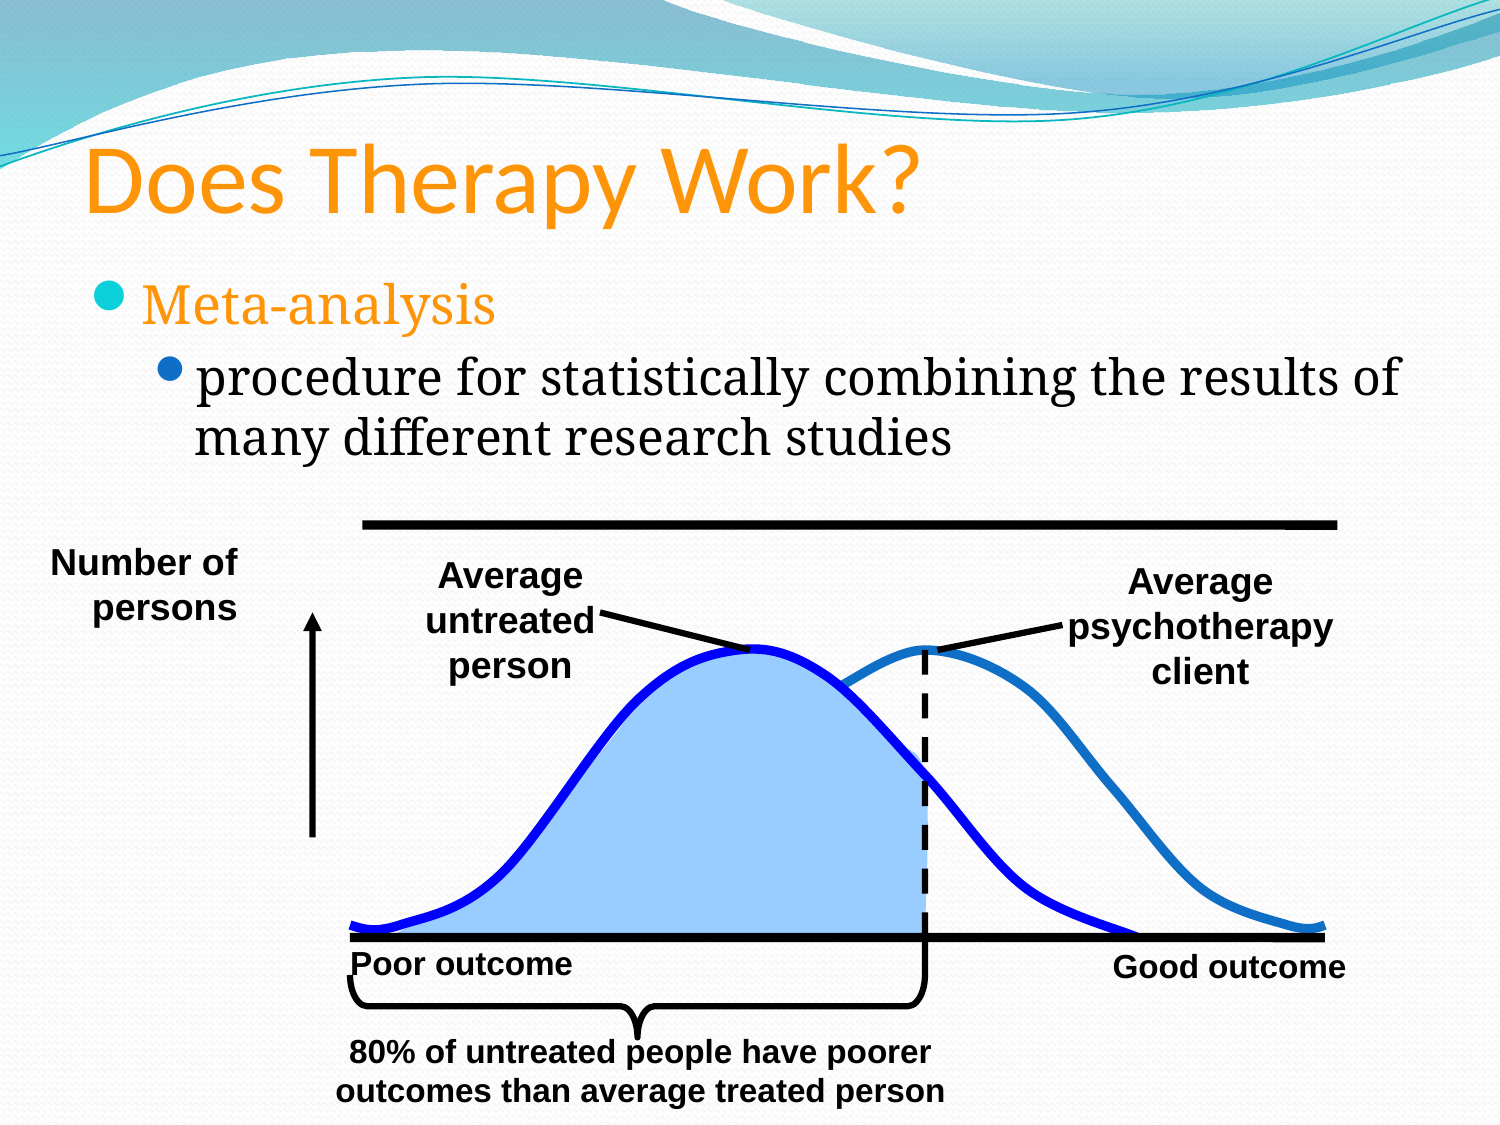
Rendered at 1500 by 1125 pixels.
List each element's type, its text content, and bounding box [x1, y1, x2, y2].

list Meta-analysis procedure for statistically combining the results of many different research studies [75, 262, 1417, 500]
title Does Therapy Work? [83, 45, 1298, 234]
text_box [34, 524, 1363, 1118]
